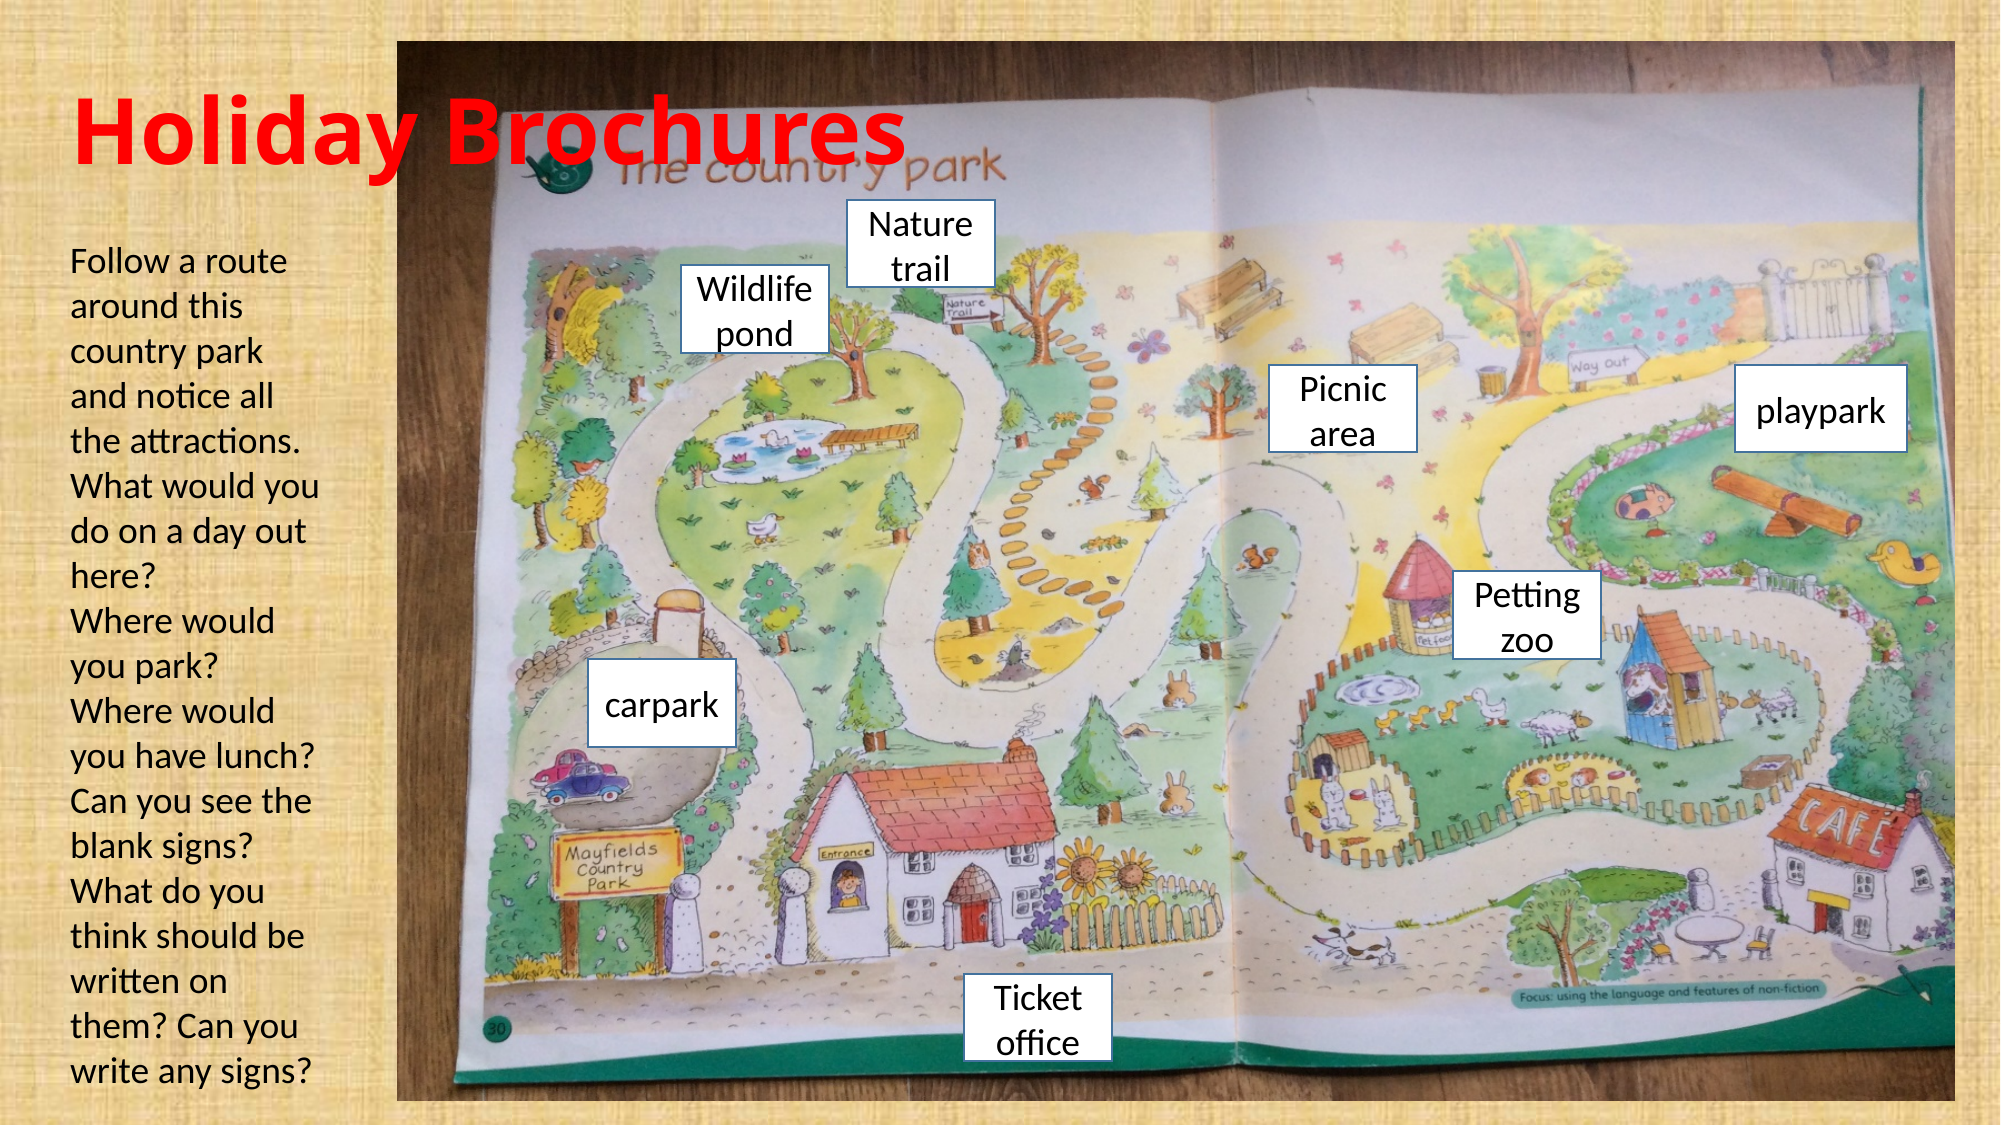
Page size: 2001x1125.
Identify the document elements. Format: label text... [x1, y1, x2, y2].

text_box Follow a route around this country park and notice all the attractions. What would you do on a day out here? Where would you park? Where would you have lunch? Can you see the blank signs? What do you think should be written on them? Can you write any signs? [55, 228, 337, 1099]
picture [0, 0, 2001, 1125]
title Holiday Brochures [55, 59, 397, 210]
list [397, 41, 1955, 1101]
